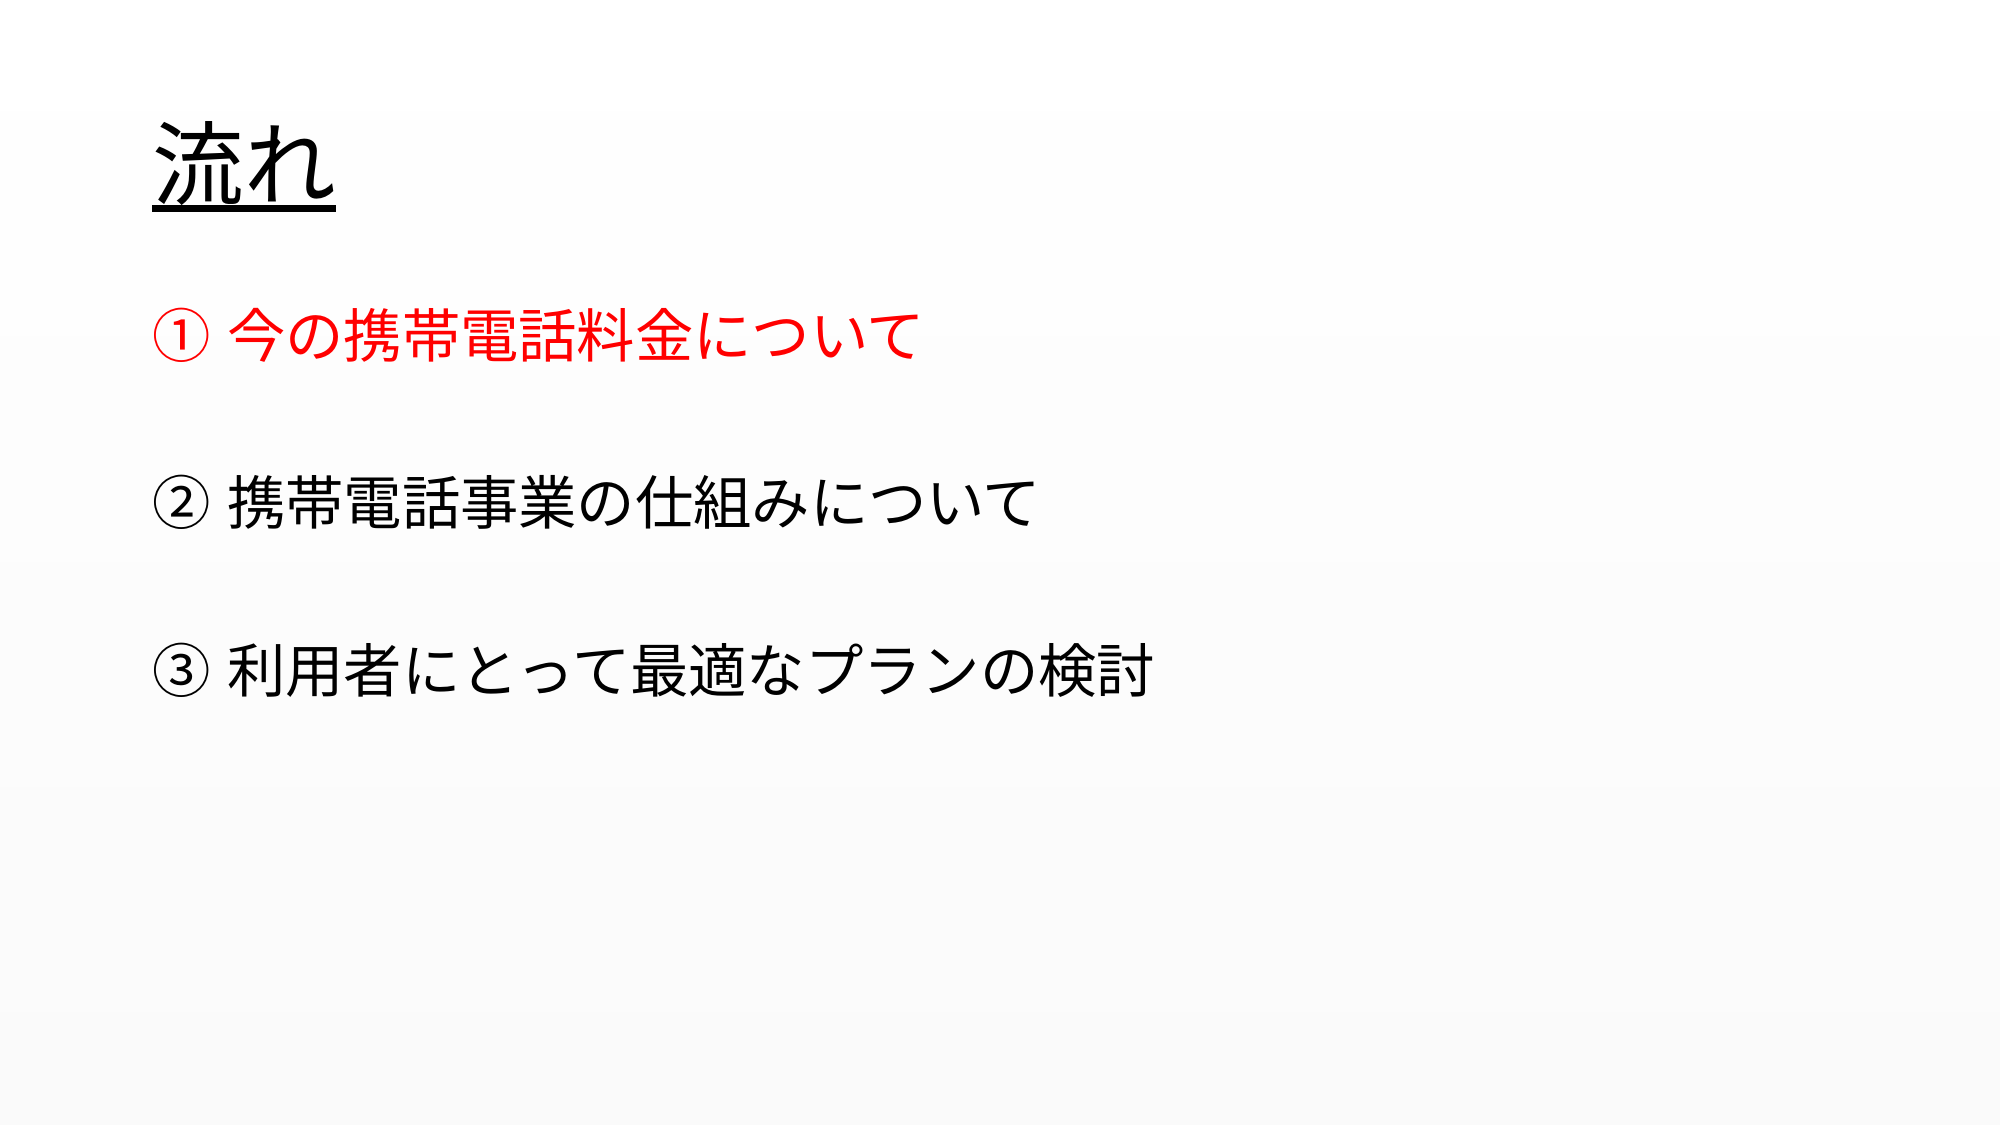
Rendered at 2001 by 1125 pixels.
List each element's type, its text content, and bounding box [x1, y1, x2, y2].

title 流れ [137, 59, 1863, 278]
list 今の携帯電話料金について 携帯電話事業の仕組みについて 利用者にとって最適なプランの検討 [137, 299, 1863, 1014]
